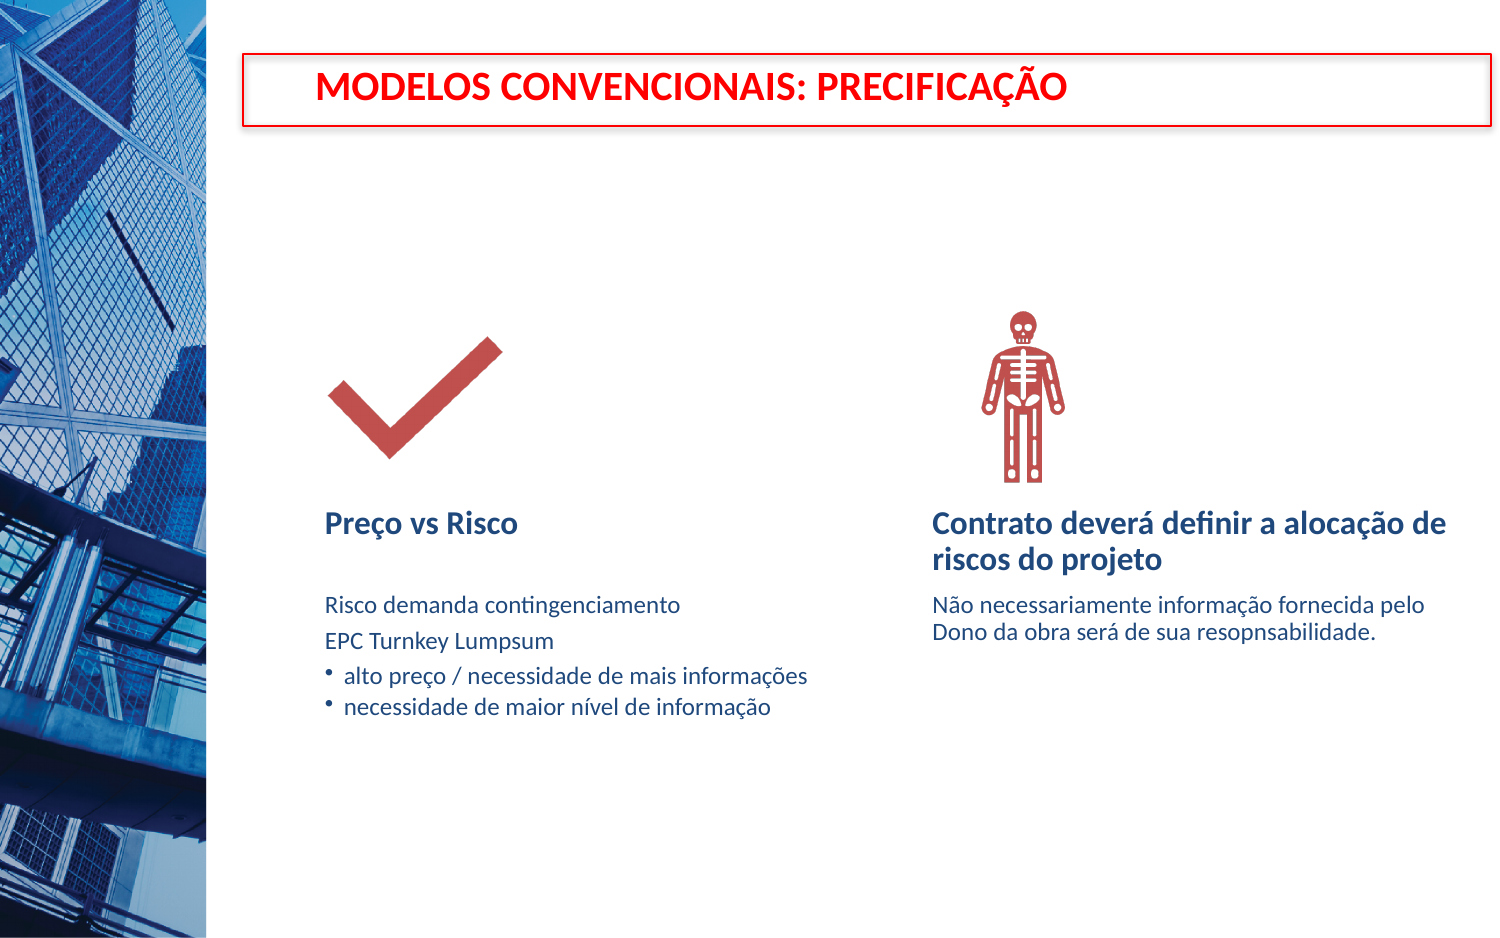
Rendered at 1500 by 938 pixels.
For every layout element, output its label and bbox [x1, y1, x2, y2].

text_box [324, 220, 1450, 818]
text_box [242, 53, 1492, 127]
picture [0, 0, 209, 938]
text_box [1496, 61, 1500, 117]
